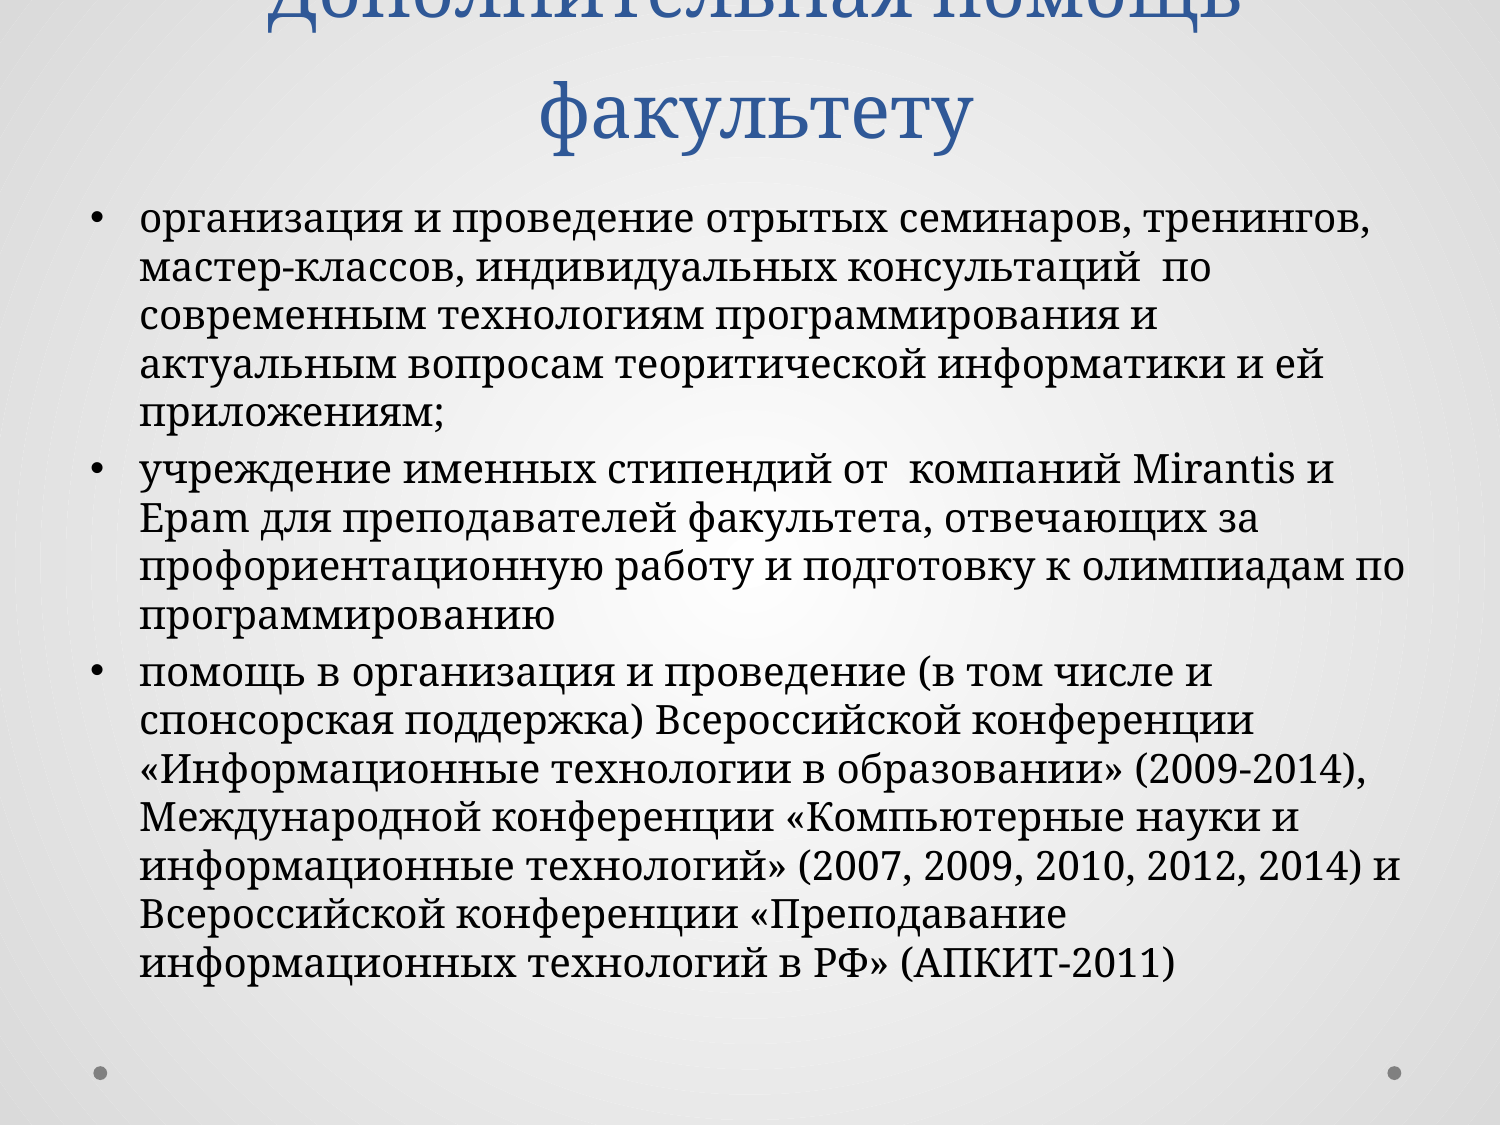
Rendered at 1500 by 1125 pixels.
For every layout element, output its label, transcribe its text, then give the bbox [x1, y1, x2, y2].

list организация и проведение отрытых семинаров, тренингов, мастер-классов, индивидуальных консультаций по современным технологиям программирования и актуальным вопросам теоритической информатики и ей приложениям; учреждение именных стипендий от компаний Mirantis и Epam для преподавателей факультета, отвечающих за профориентационную работу и подготовку к олимпиадам по программированию помощь в организация и проведение (в том числе и спонсорская поддержка) Всероссийской конференции «Информационные технологии в образовании» (2009-2014), Международной конференции «Компьютерные науки и информационные технологий» (2007, 2009, 2010, 2012, 2014) и Всероссийской конференции «Преподавание информационных технологий в РФ» (АПКИТ-2011) [75, 184, 1425, 1005]
title Дополнительная помощь факультету [29, 0, 1483, 161]
